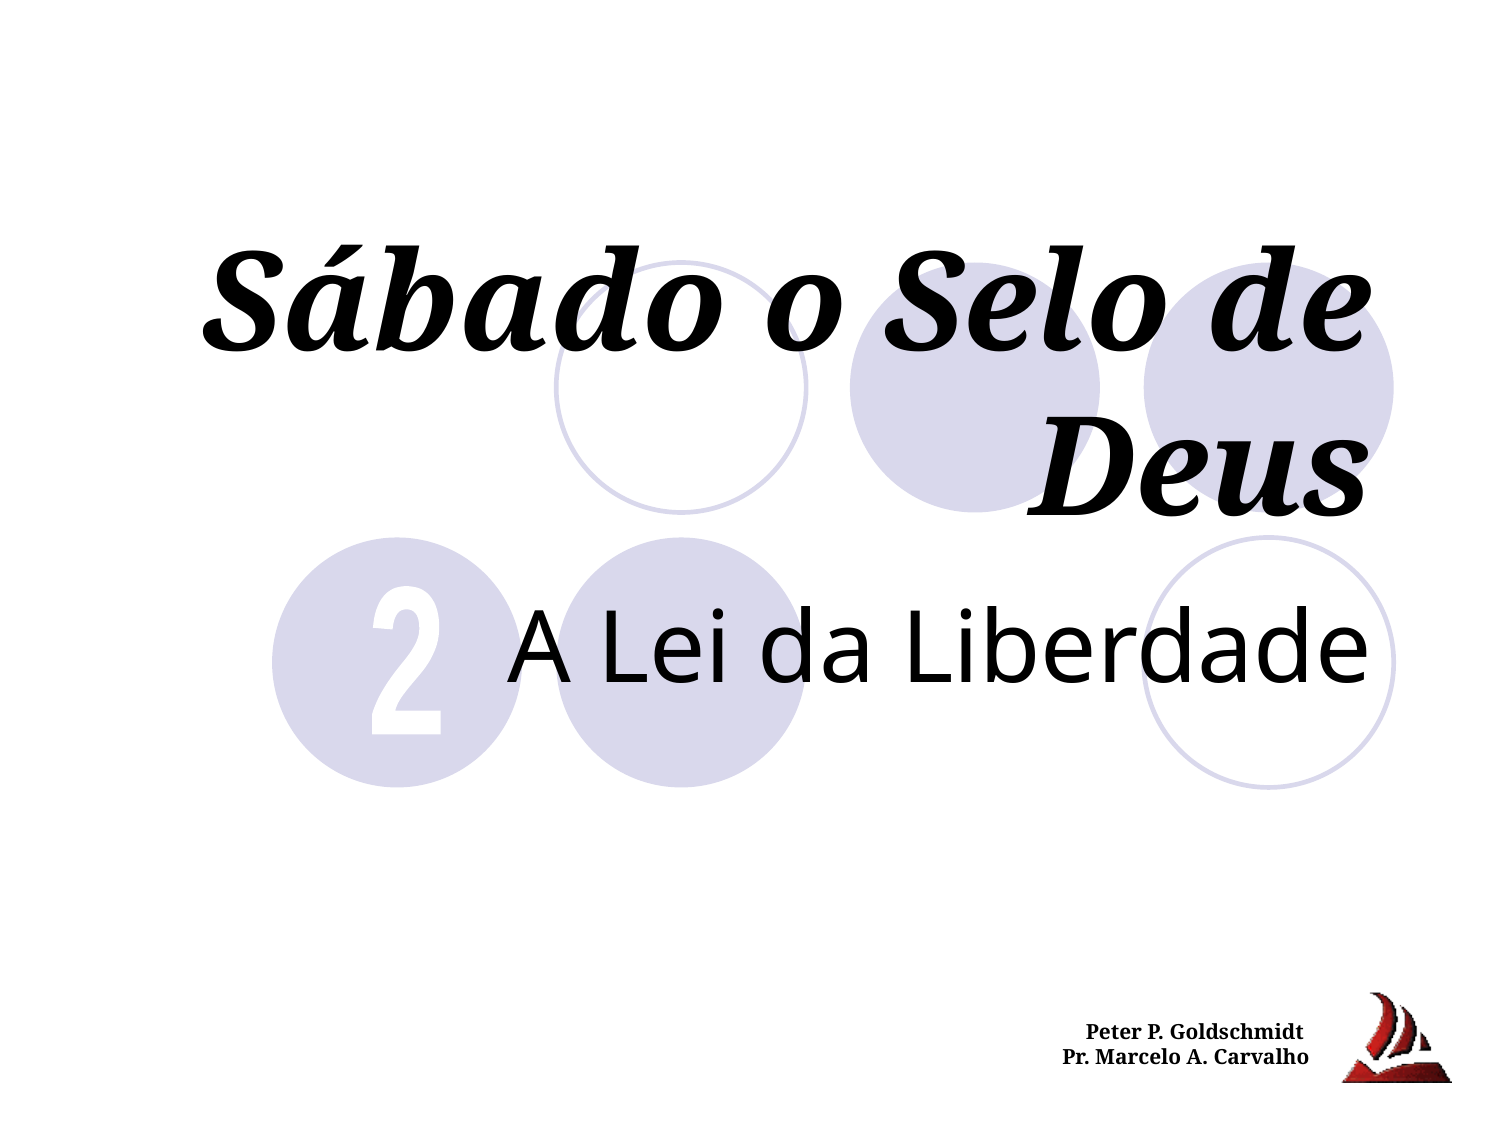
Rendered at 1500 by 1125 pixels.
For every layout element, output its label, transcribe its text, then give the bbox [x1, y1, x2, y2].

text_box Peter P. Goldschmidt Pr. Marcelo A. Carvalho [1047, 1011, 1325, 1077]
picture [1340, 991, 1452, 1083]
title Sábado o Selo de Deus [112, 233, 1388, 551]
subtitle A Lei da Liberdade [194, 575, 1388, 863]
